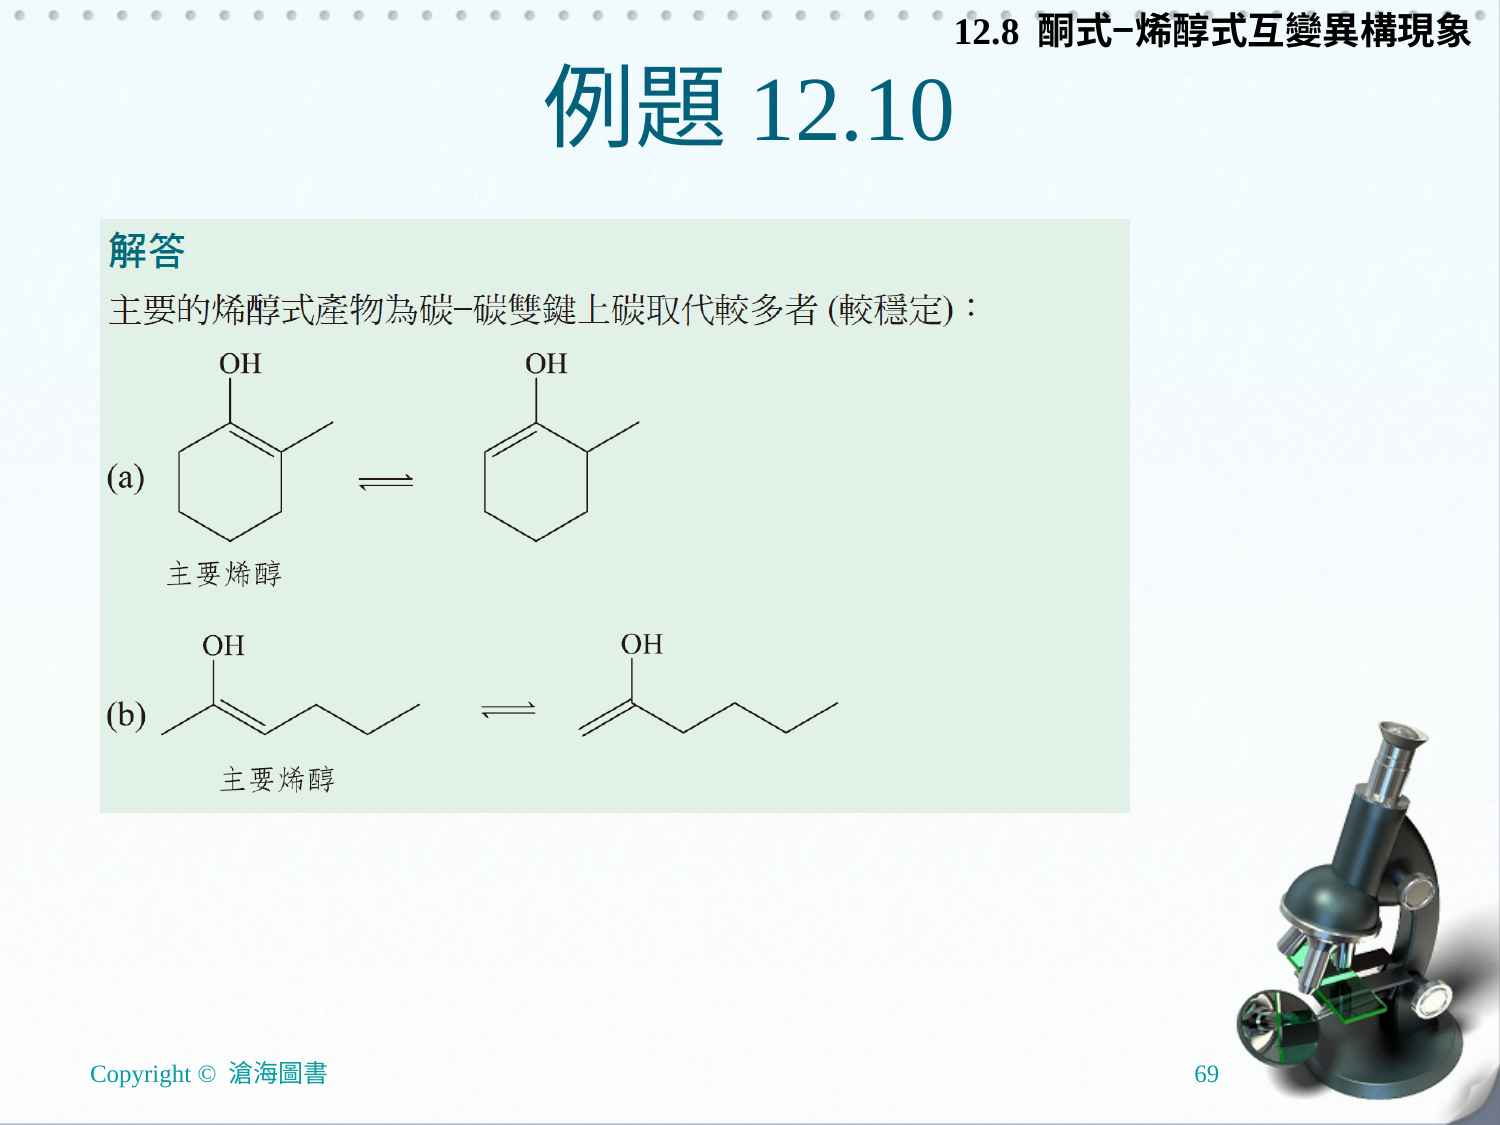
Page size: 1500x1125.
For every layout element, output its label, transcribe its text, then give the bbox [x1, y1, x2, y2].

text_box 12.8 酮式−烯醇式互變異構現象 [938, 0, 1500, 60]
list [100, 219, 1130, 813]
title 例題12.10 [75, 0, 1425, 209]
slide_number 69 [1074, 1042, 1235, 1103]
picture [0, 0, 1500, 1125]
slide_number Copyright © 滄海圖書 [75, 1042, 425, 1103]
